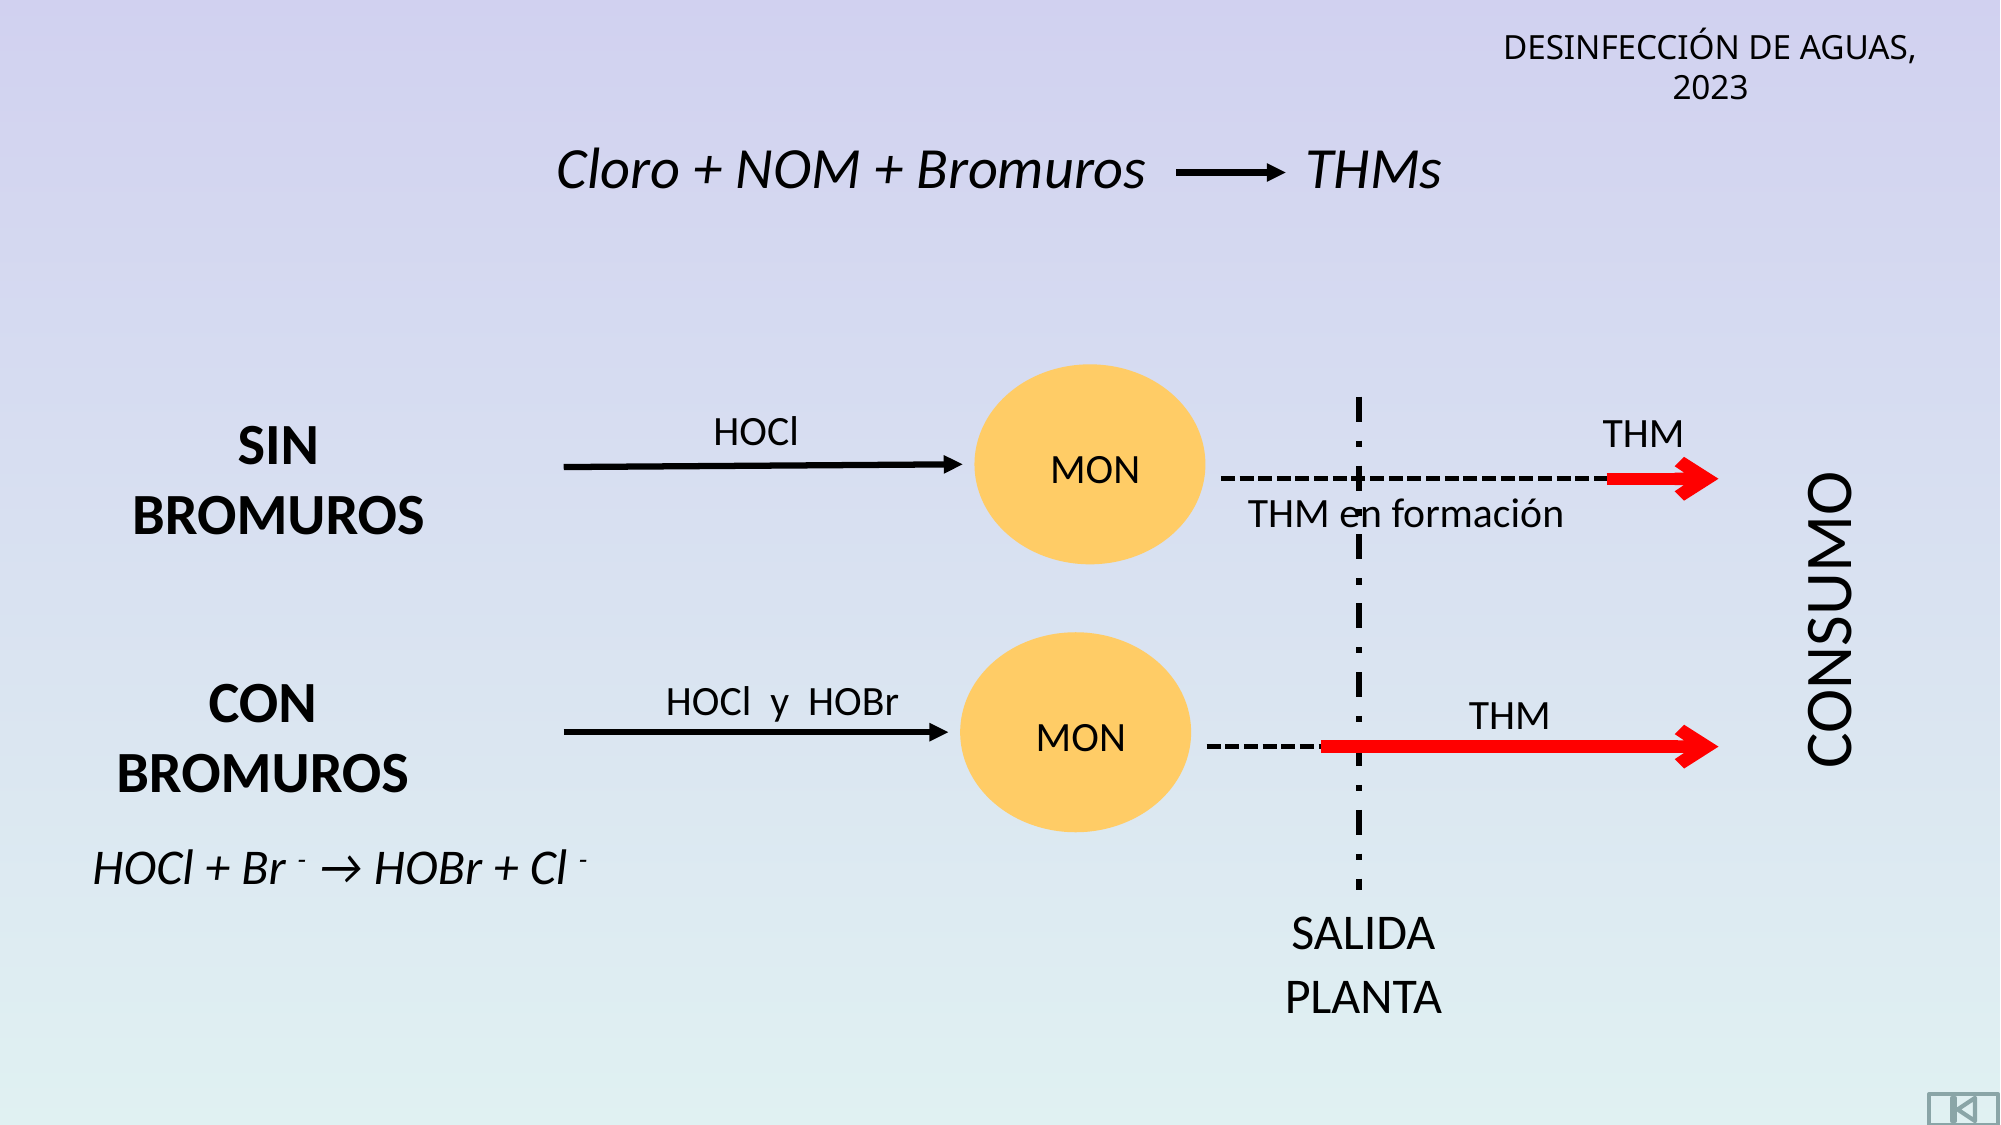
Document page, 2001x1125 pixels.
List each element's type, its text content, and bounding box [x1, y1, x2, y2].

text_box [972, 362, 1208, 567]
text_box HOCl [698, 396, 863, 462]
text_box MON [1020, 702, 1177, 767]
text_box CONSUMO [1777, 345, 1873, 784]
text_box SIN BROMUROS [93, 398, 464, 554]
text_box HOCl + Br - → HOBr + Cl - [77, 823, 633, 902]
text_box [958, 630, 1194, 835]
text_box THM [1587, 398, 1741, 463]
text_box MON [1035, 434, 1192, 500]
text_box THM [1454, 680, 1607, 740]
text_box HOCl y HOBr [651, 666, 931, 731]
text_box THM en formación [1364, 486, 1611, 543]
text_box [563, 464, 963, 468]
text_box SALIDA PLANTA [1231, 887, 1495, 1031]
text_box Cloro + NOM + Bromuros THMs [124, 117, 1876, 208]
text_box THM en formación [1233, 486, 1354, 543]
text_box CON BROMUROS [77, 656, 448, 812]
